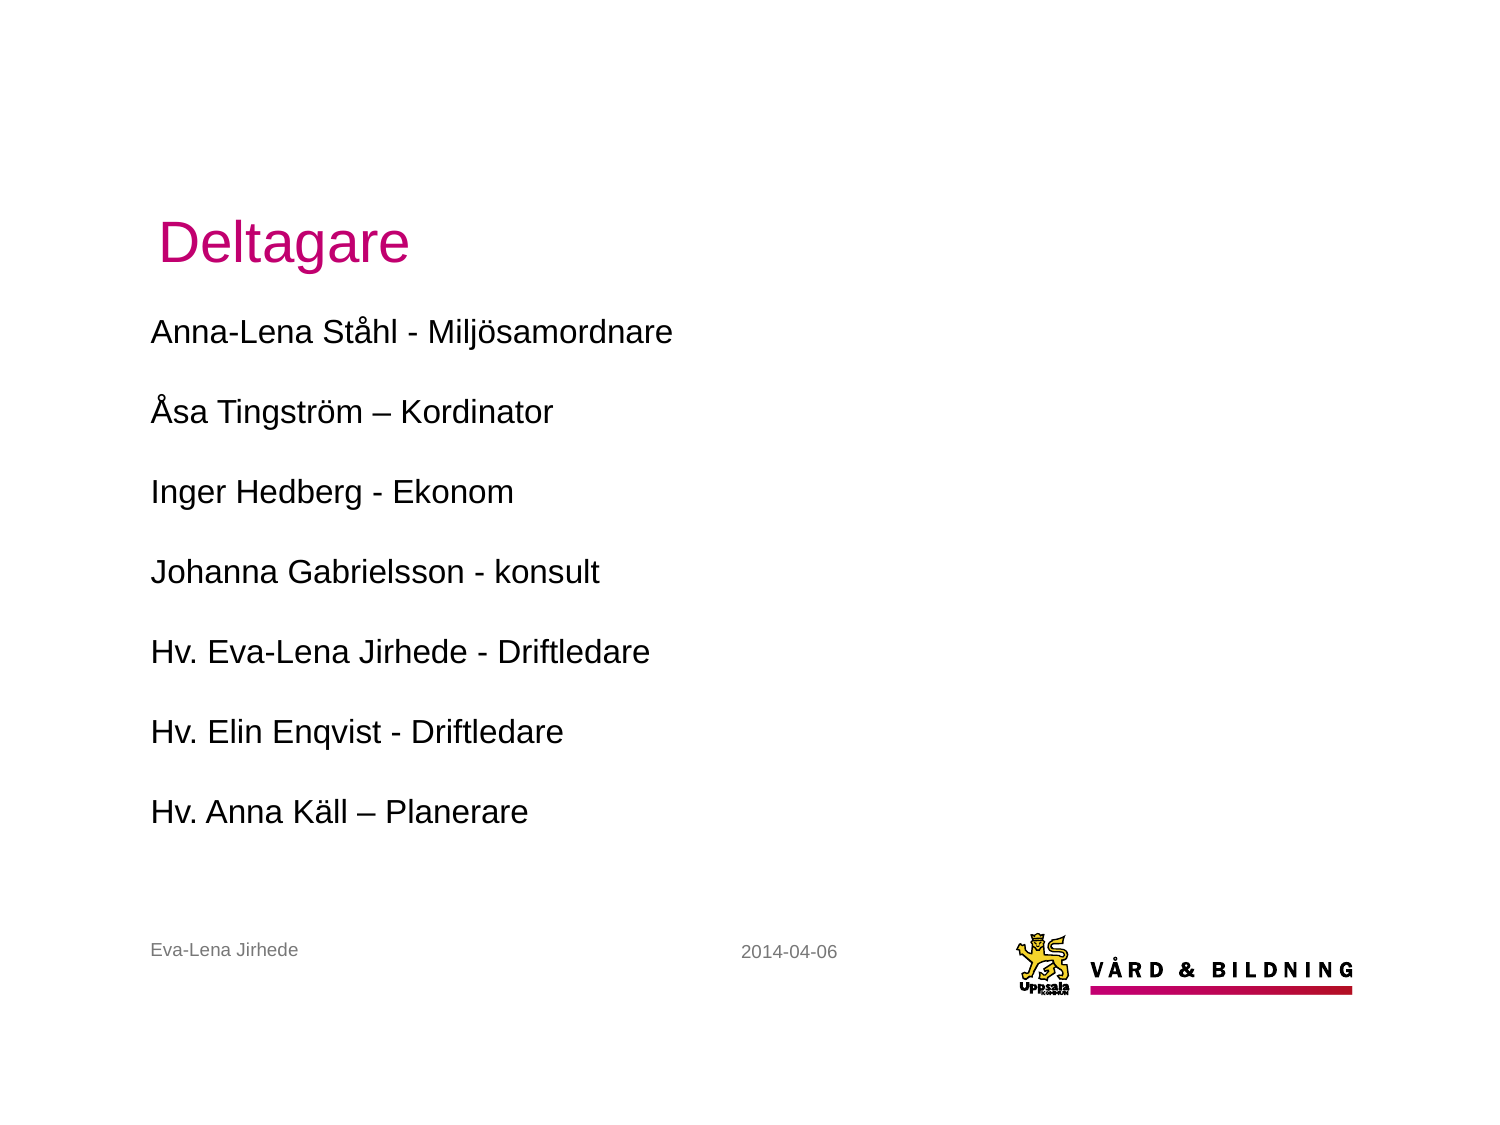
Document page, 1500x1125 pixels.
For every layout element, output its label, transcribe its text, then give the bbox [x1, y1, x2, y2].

list Anna-Lena Ståhl - Miljösamordnare Åsa Tingström – Kordinator Inger Hedberg - Ekonom Johanna Gabrielsson - konsult Hv. Eva-Lena Jirhede - Driftledare Hv. Elin Enqvist - Driftledare Hv. Anna Käll – Planerare [135, 302, 1388, 894]
title Deltagare [143, 174, 1433, 303]
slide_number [726, 932, 1077, 980]
text_box Eva-Lena Jirhede [135, 930, 635, 968]
